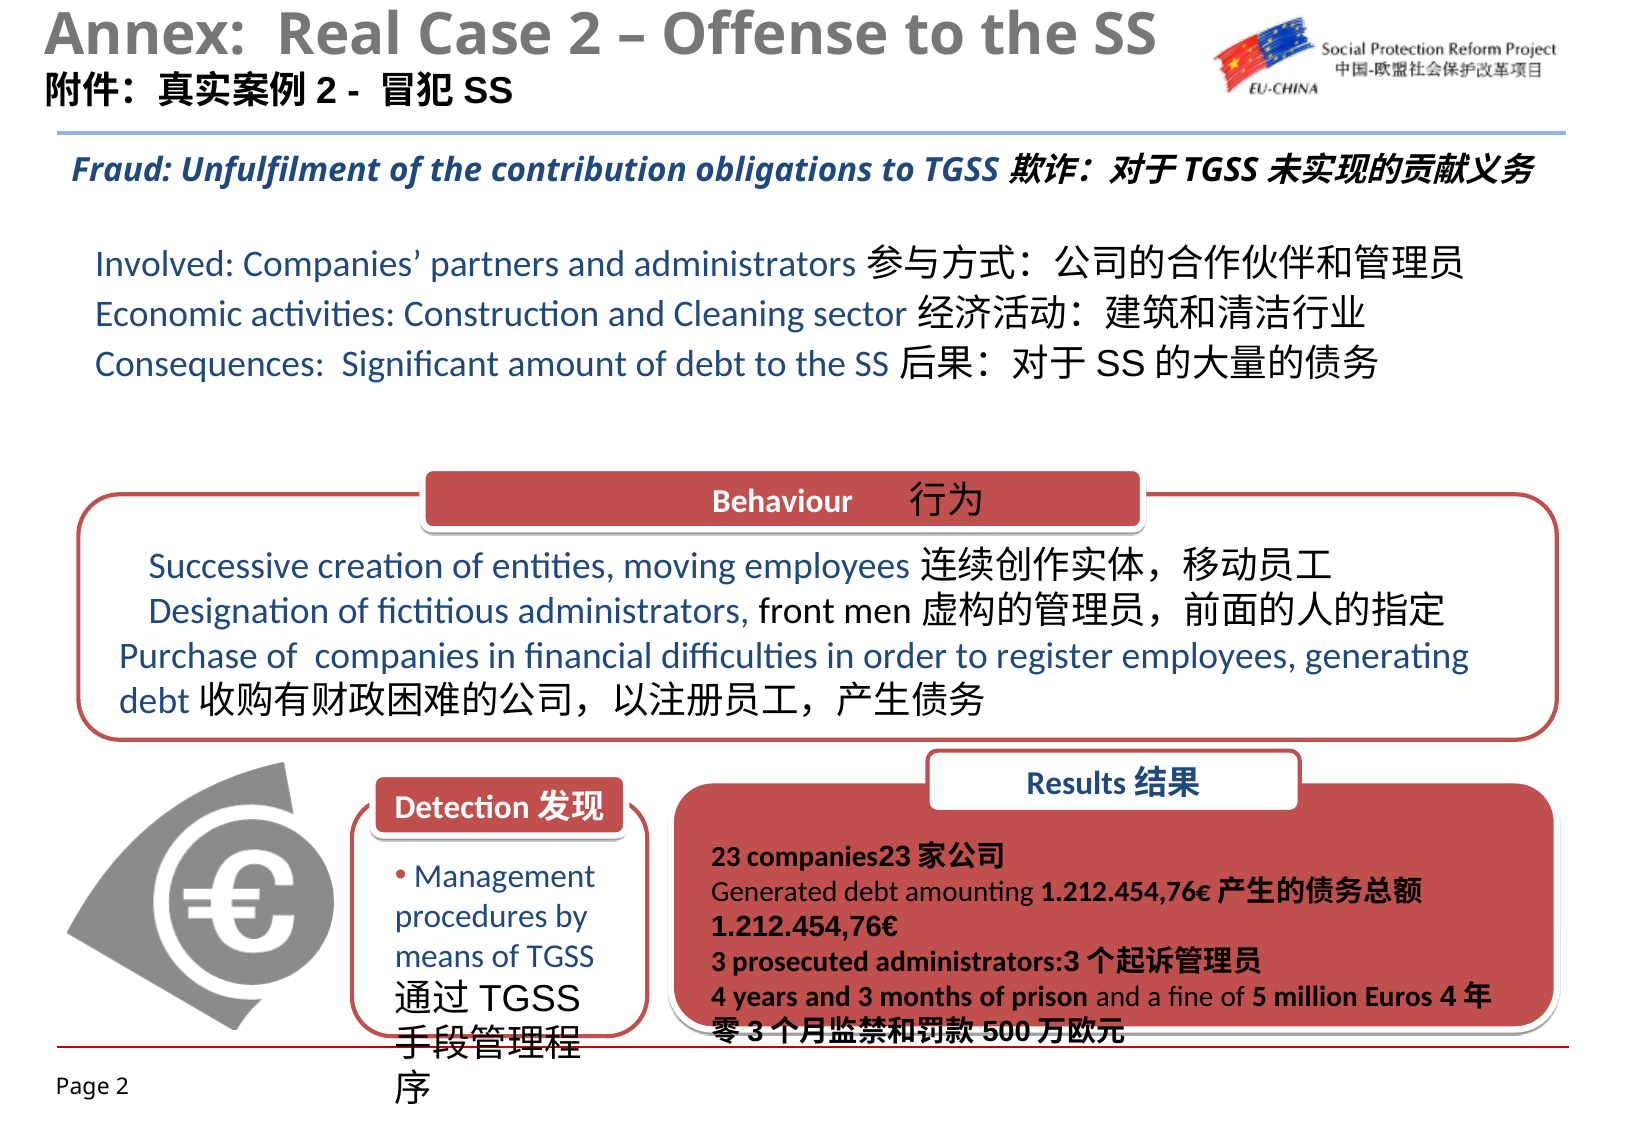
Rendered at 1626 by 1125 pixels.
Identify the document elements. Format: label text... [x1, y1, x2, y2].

text_box Involved: Companies’ partners and administrators参与方式：公司的合作伙伴和管理员 Economic activities: Construction and Cleaning sector经济活动：建筑和清洁行业 Consequences: Significant amount of debt to the SS后果：对于SS的大量的债务 [80, 231, 1556, 386]
list Fraud: Unfulfilment of the contribution obligations to TGSS欺诈：对于TGSS未实现的贡献义务 [56, 148, 1593, 232]
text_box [670, 750, 1557, 1035]
picture [1206, 10, 1567, 99]
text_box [351, 774, 648, 1037]
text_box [78, 467, 1557, 752]
text_box Annex: Real Case 2 – Offense to the SS 附件：真实案例2 - 冒犯SS [44, 31, 1508, 124]
picture [66, 761, 335, 1031]
